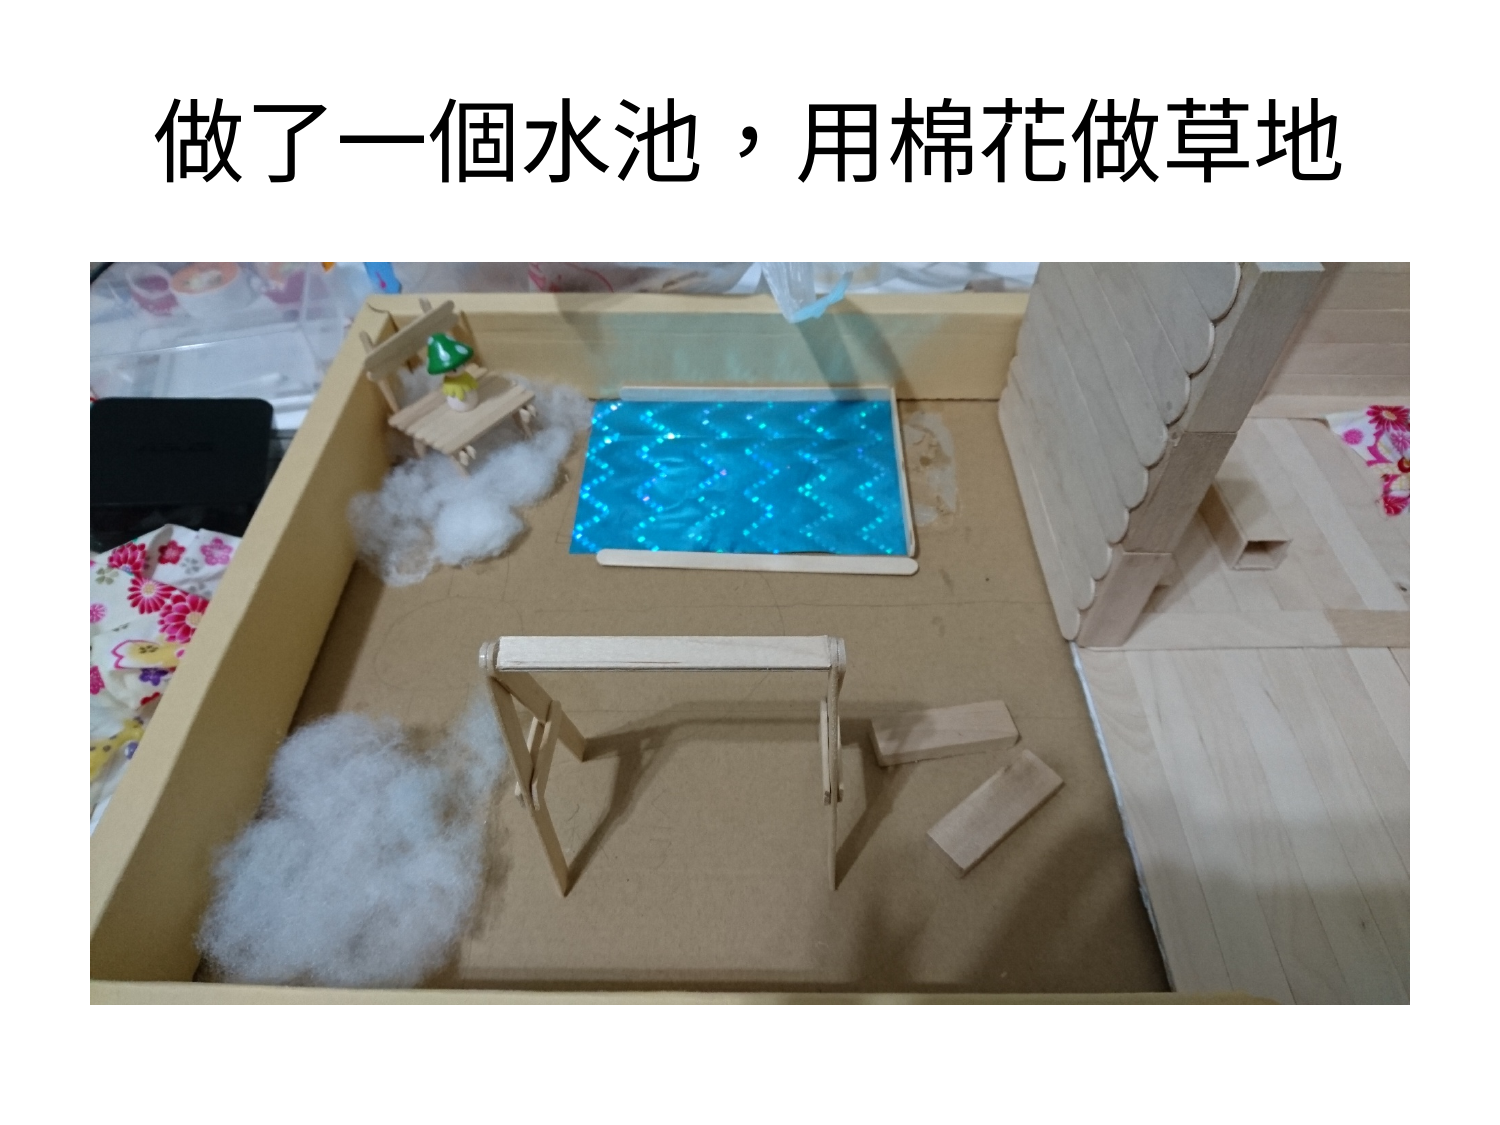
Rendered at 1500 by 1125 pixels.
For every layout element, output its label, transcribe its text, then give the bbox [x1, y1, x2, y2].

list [89, 262, 1411, 1006]
title 做了一個水池，用棉花做草地 [75, 45, 1425, 233]
